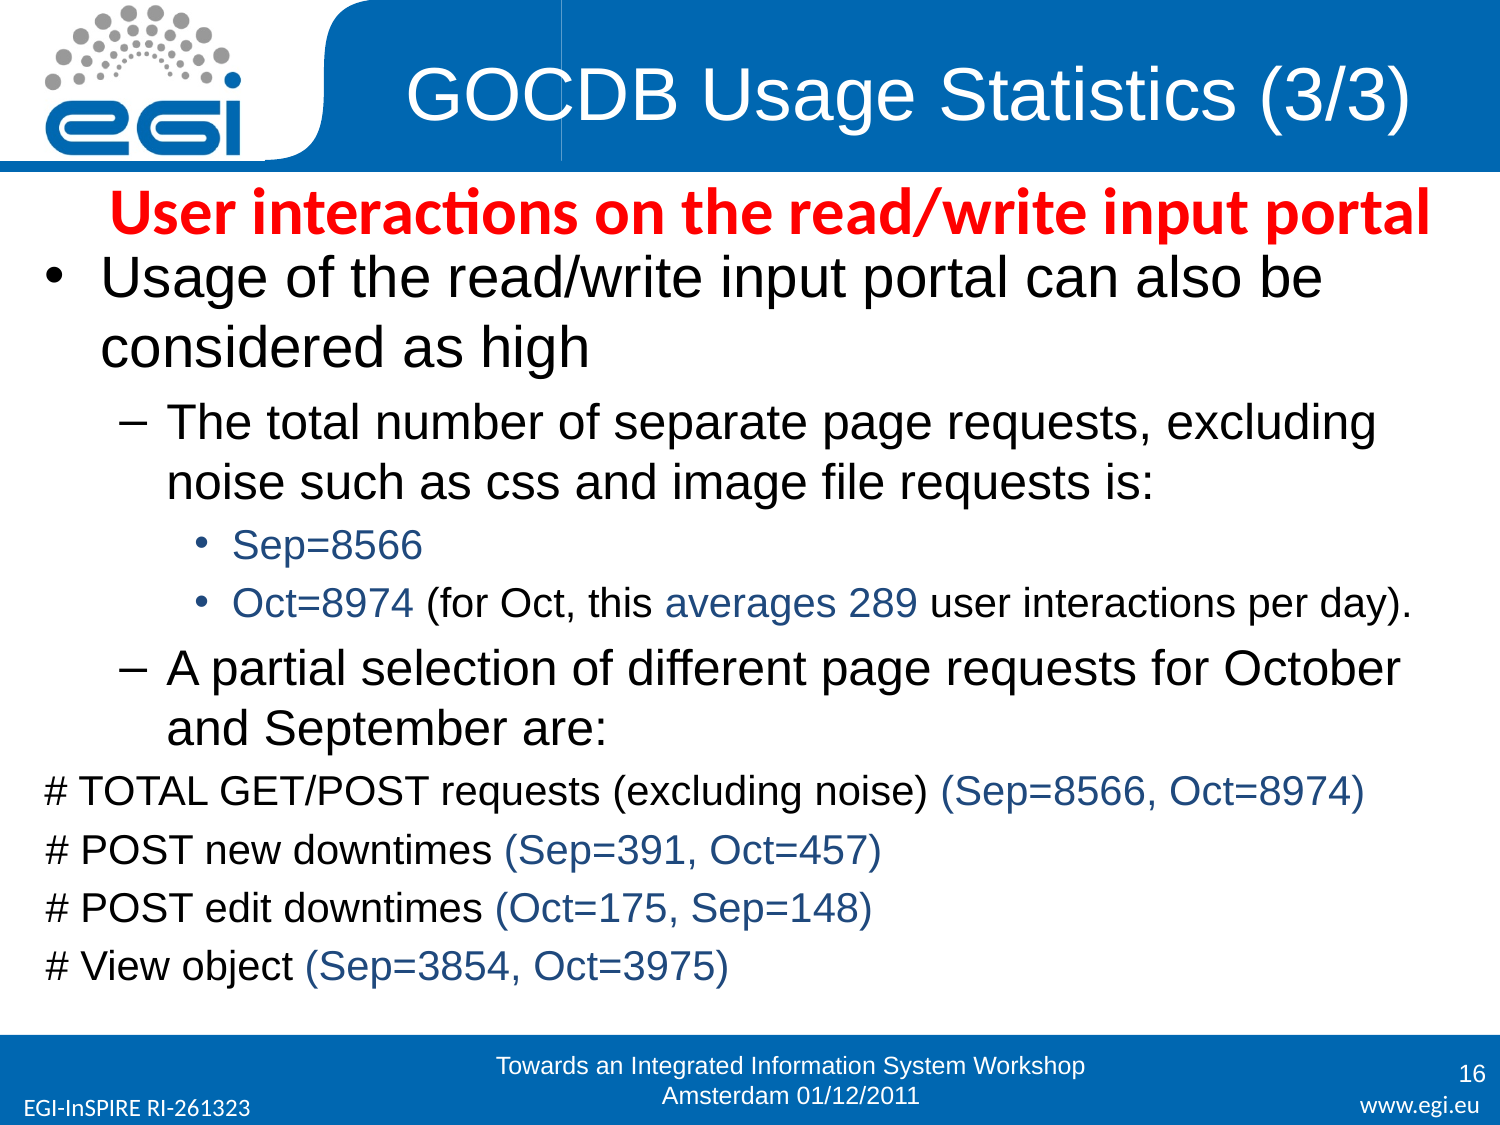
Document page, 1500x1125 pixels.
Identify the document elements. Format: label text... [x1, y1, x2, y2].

text_box User interactions on the read/write input portal [94, 160, 1449, 256]
slide_number [10, 1046, 361, 1106]
footer Towards an Integrated Information System Workshop Amsterdam 01/12/2011 [478, 1042, 1105, 1103]
picture [0, 0, 265, 161]
list Usage of the read/write input portal can also be considered as high The total number of separate page requests, excluding noise such as css and image file requests is: Sep=8566 Oct=8974 (for Oct, this averages 289 user interactions per day). A partial selection of different page requests for October and September are: # TOTAL GET/POST requests (excluding noise) (Sep=8566, Oct=8974) # POST new downtimes (Sep=391, Oct=457) # POST edit downtimes (Oct=175, Sep=148) # View object (Sep=3854, Oct=3975) [29, 231, 1459, 1012]
slide_number 16 [1151, 1042, 1500, 1103]
title GOCDB Usage Statistics (3/3) [348, 19, 1471, 161]
